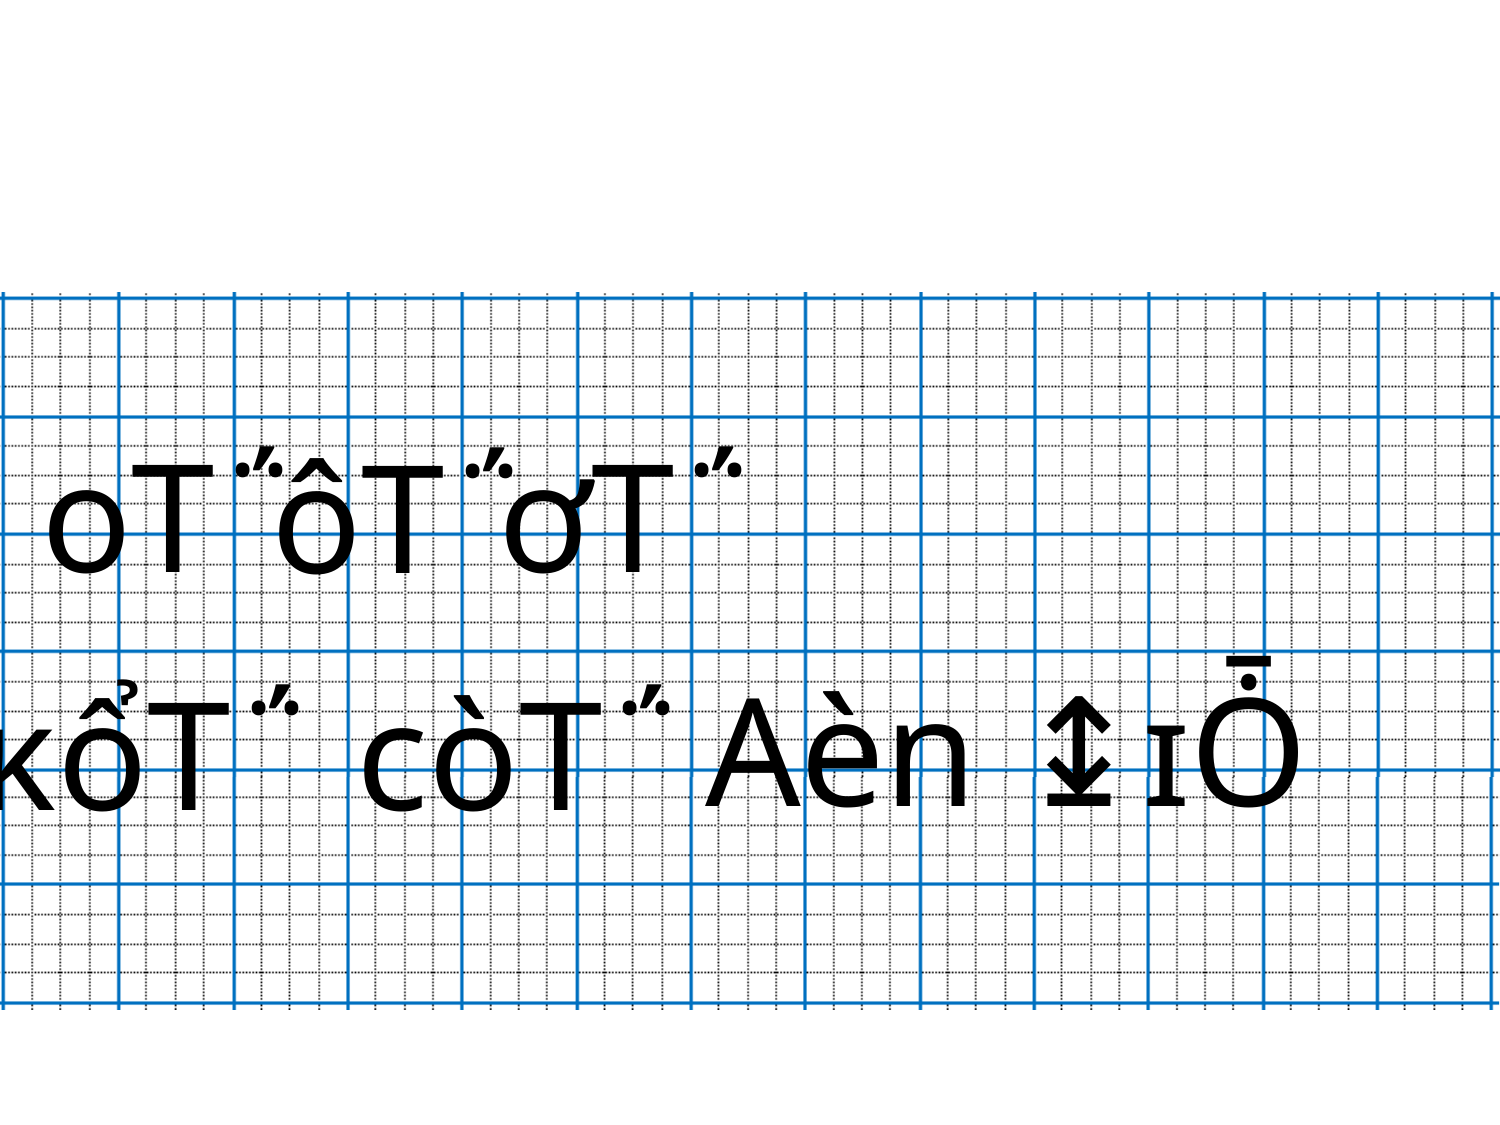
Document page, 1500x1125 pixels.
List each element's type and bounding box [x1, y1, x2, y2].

picture [0, 291, 1500, 1011]
